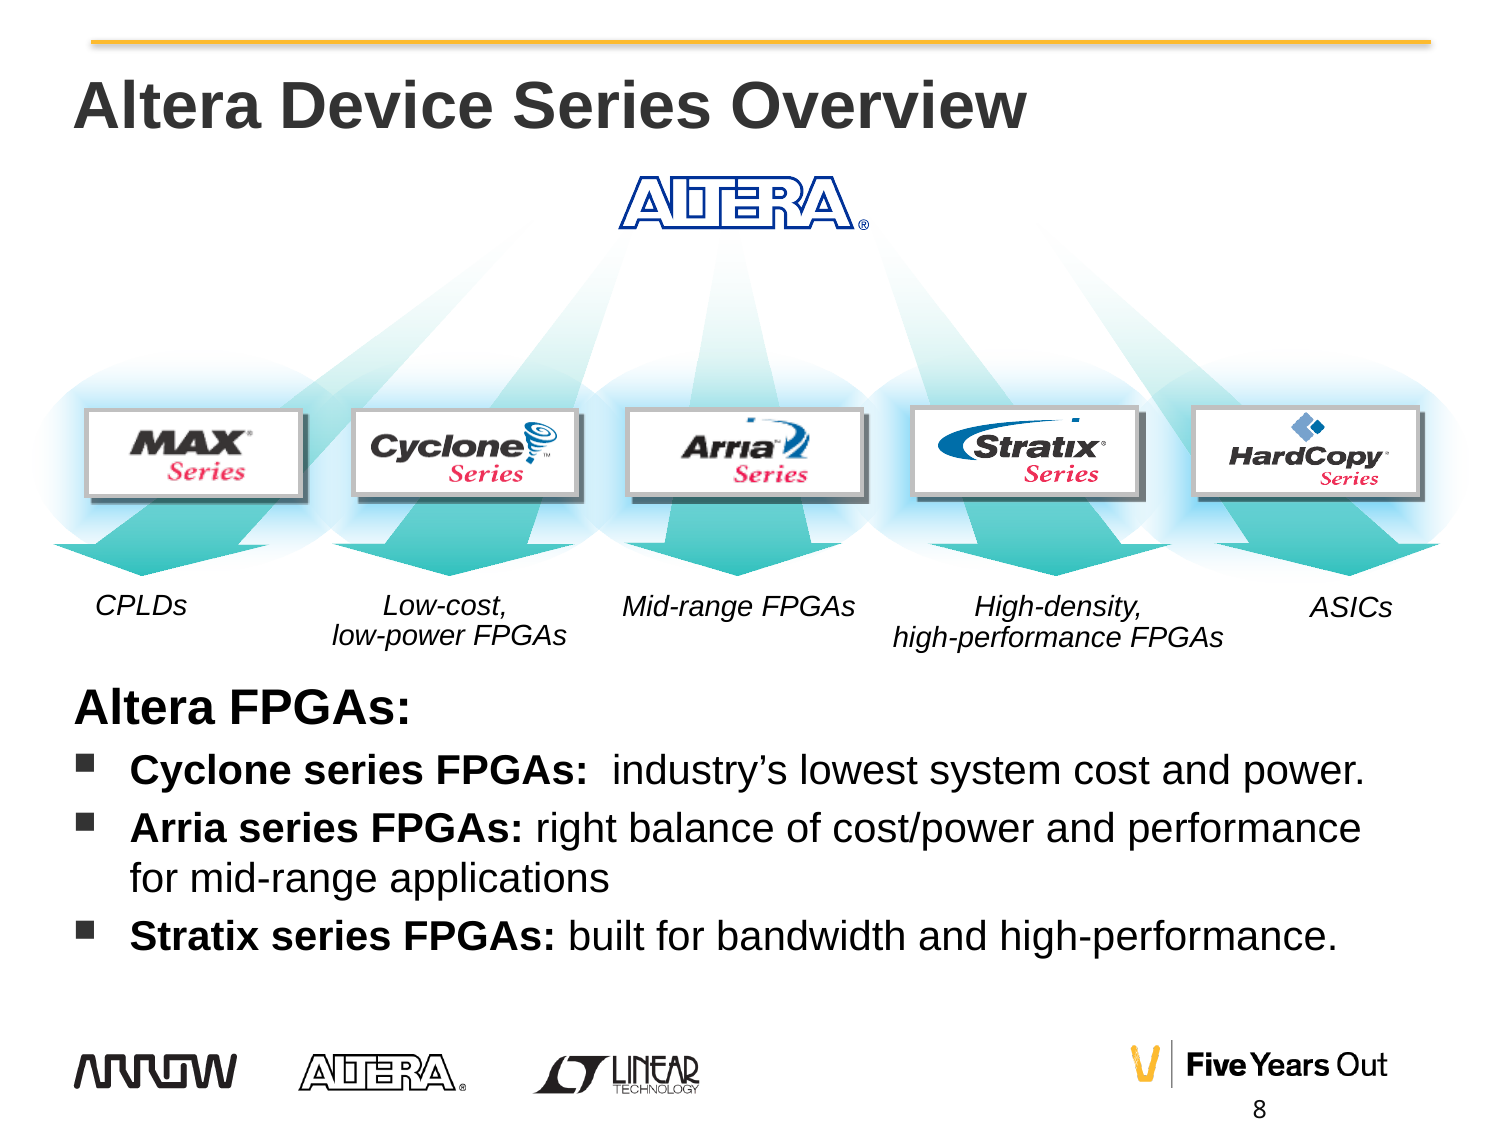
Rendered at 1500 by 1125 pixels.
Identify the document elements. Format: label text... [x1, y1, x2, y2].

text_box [13, 176, 1481, 663]
picture [60, 1026, 242, 1109]
picture [1112, 1019, 1416, 1097]
picture [528, 1051, 702, 1097]
title Altera Device Series Overview [57, 54, 1425, 167]
list Altera FPGAs: Cyclone series FPGAs: industry’s lowest system cost and power. Arria series FPGAs: right balance of cost/power and performance for mid-range applications Stratix series FPGAs: built for bandwidth and high-performance. [58, 672, 1438, 1017]
